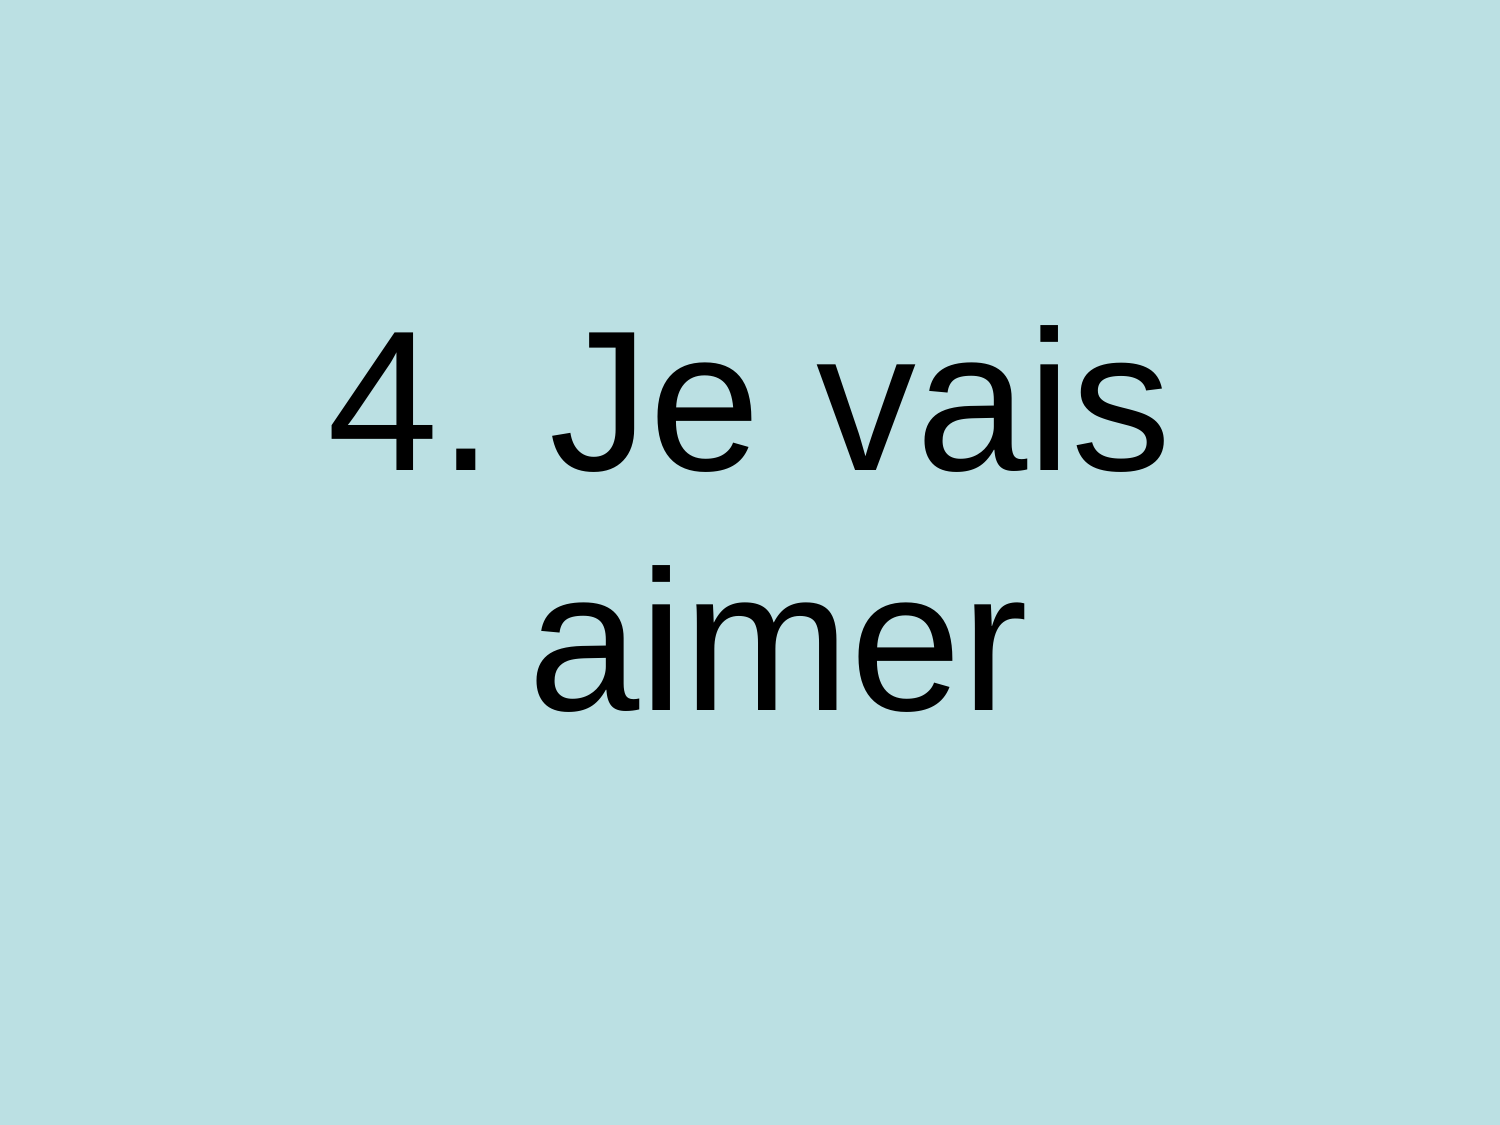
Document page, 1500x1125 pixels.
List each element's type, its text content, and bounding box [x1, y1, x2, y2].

list 4. Je vais aimer [75, 262, 1425, 1005]
